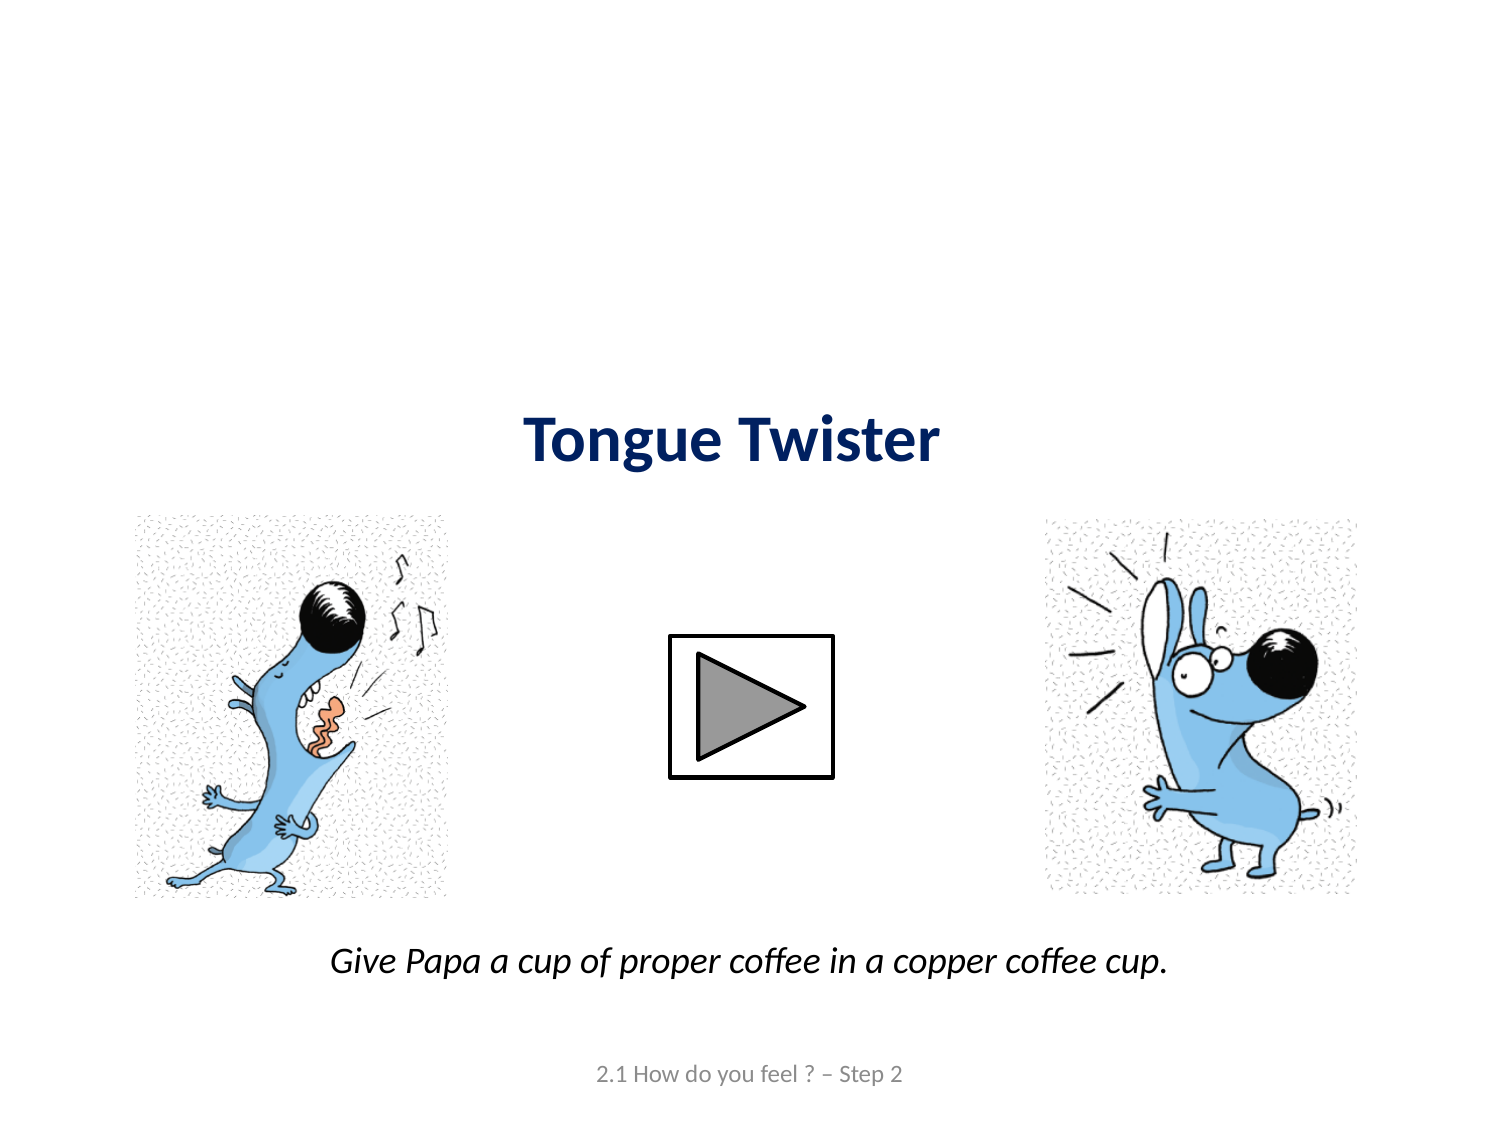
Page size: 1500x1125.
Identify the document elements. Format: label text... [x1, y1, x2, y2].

text_box Tongue Twister [247, 387, 1217, 483]
footer 2.1 How do you feel ? – Step 2 [512, 1042, 988, 1103]
picture [135, 514, 448, 899]
text_box Give Papa a cup of proper coffee in a copper coffee cup. [315, 928, 1185, 989]
text_box [668, 634, 835, 780]
picture [1045, 519, 1357, 894]
